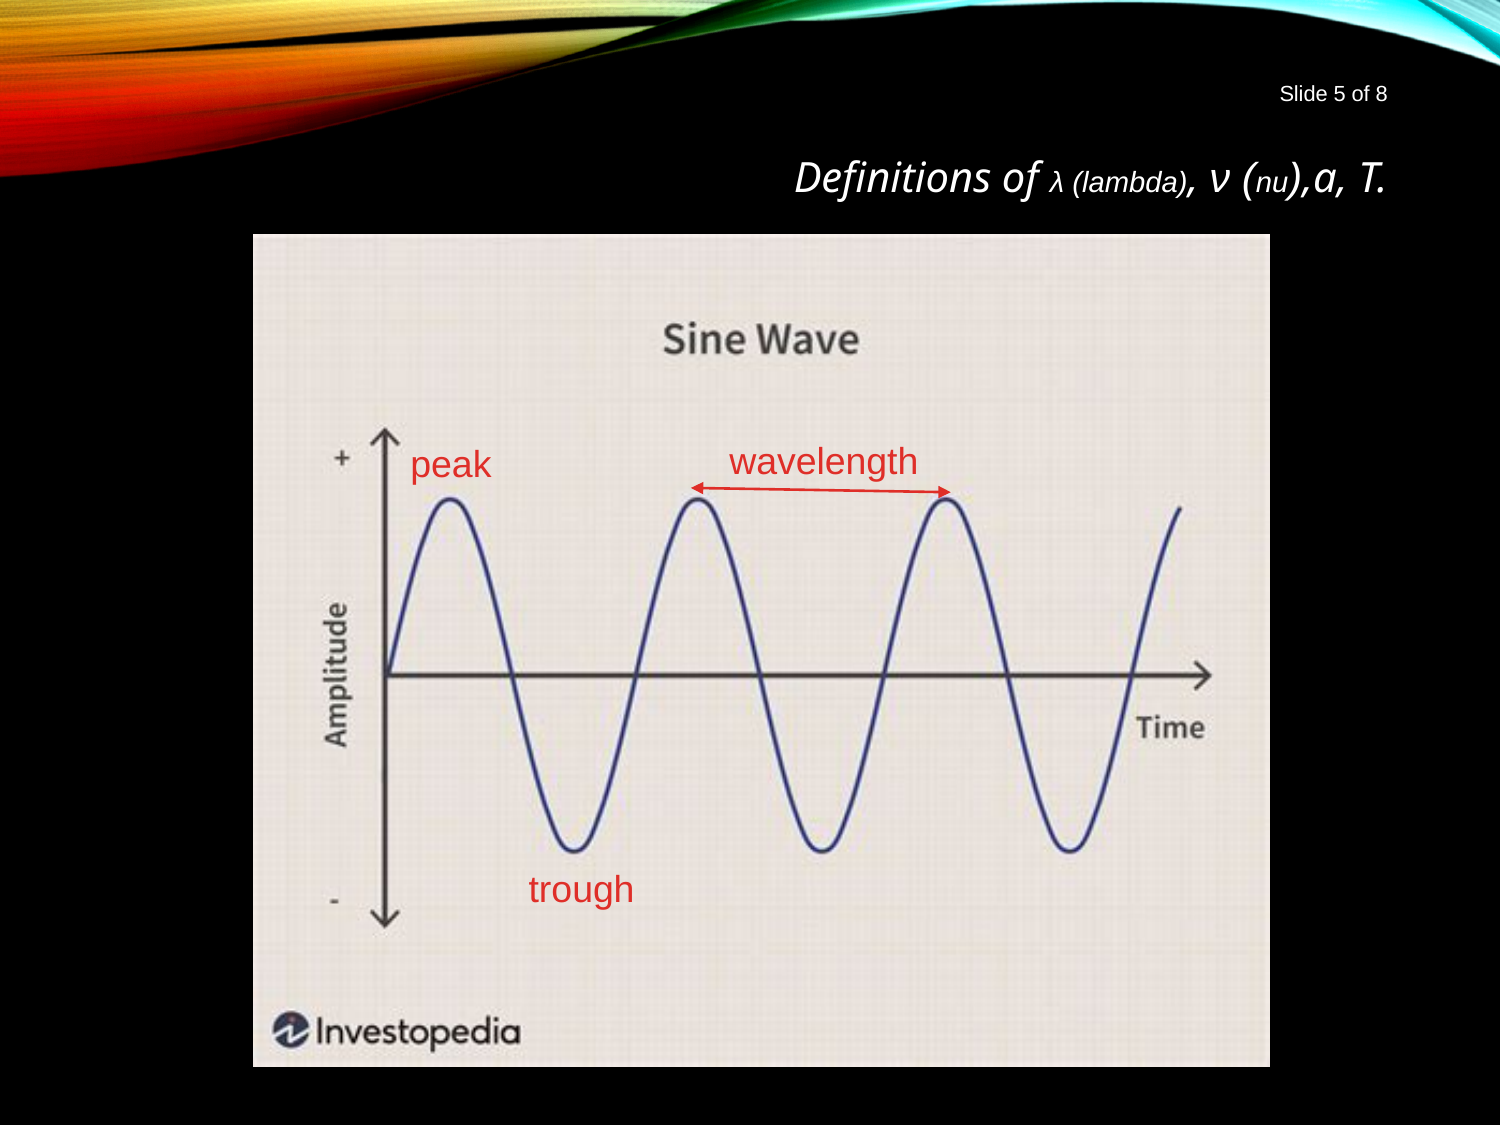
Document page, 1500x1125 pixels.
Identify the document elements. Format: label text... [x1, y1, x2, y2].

picture [253, 234, 1270, 1067]
text_box [147, 267, 1477, 1125]
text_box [690, 429, 951, 493]
slide_number Slide 5 of 8 [1078, 62, 1403, 123]
picture [0, 0, 1500, 178]
title Definitions of λ (lambda), ν (nu),a, T. [76, 125, 1403, 232]
